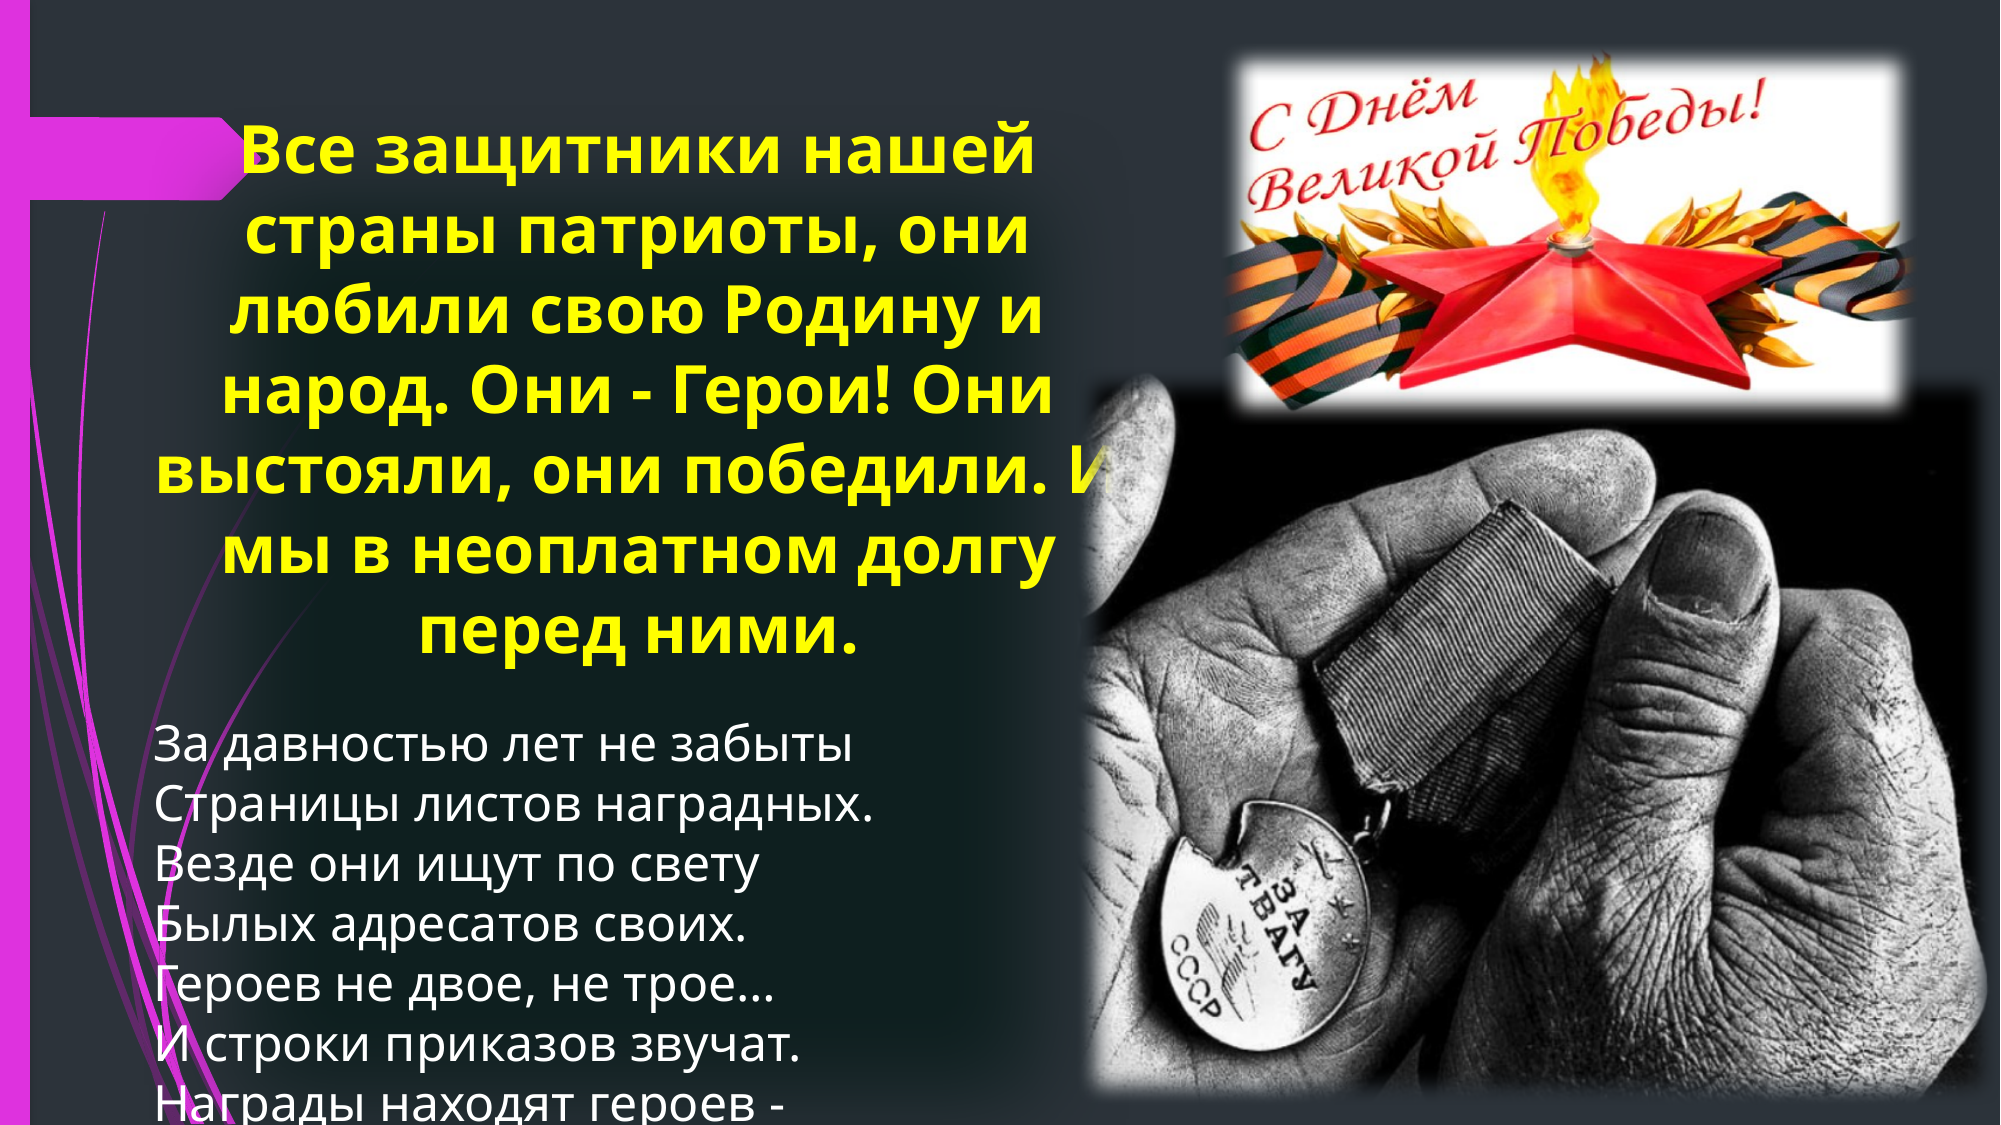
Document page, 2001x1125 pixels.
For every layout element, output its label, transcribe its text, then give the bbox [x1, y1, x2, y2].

picture [1076, 41, 2000, 1108]
text_box Все защитники нашей страны патриоты, они любили свою Родину и народ. Они - Герои! Они выстояли, они победили. И мы в неоплатном долгу перед ними. За давностью лет не забыты Страницы листов наградных. Везде они ищут по свету Былых адресатов своих. Героев не двое, не трое… И строки приказов звучат. Награды находят героев - Герои не ищут наград! [321, 282, 958, 1018]
